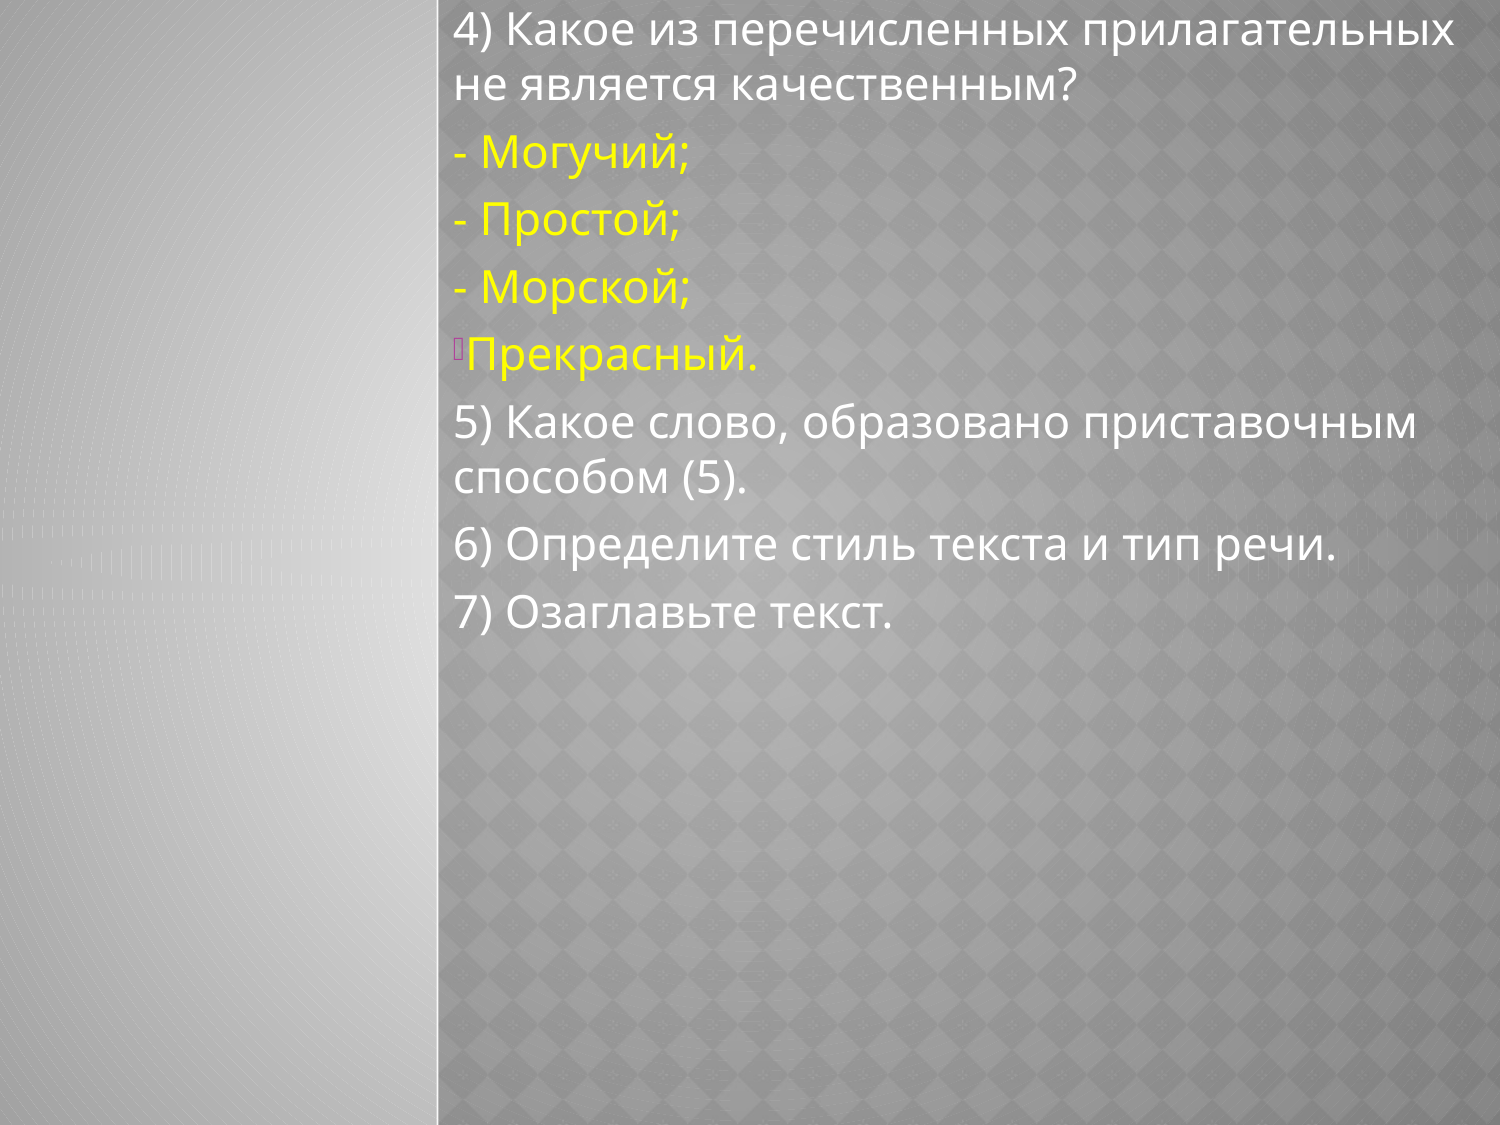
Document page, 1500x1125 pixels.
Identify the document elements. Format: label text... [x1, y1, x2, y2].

subtitle 4) Какое из перечисленных прилагательных не является качественным? - Могучий; - Простой; - Морской; Прекрасный. 5) Какое слово, образовано приставочным способом (5). 6) Определите стиль текста и тип речи. 7) Озаглавьте текст. [445, 0, 1500, 1125]
